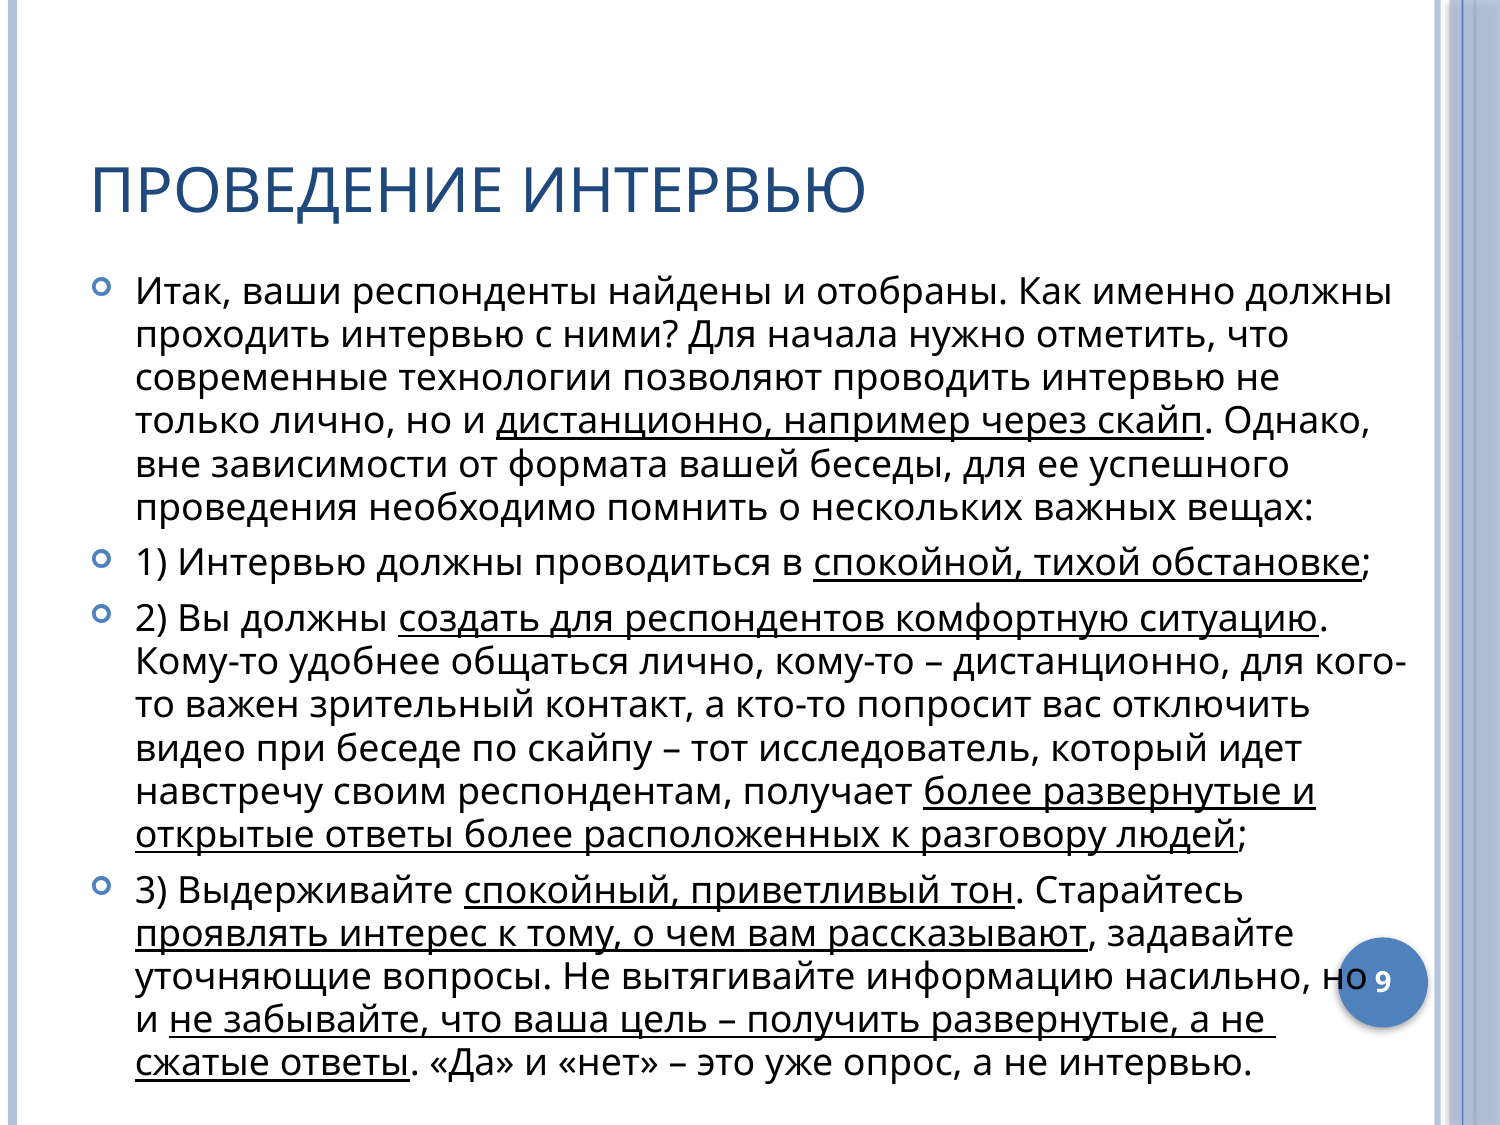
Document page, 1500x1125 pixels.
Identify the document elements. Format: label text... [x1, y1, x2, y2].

title Проведение интервью [75, 45, 1300, 233]
slide_number 9 [1333, 940, 1434, 1027]
list Итак, ваши респонденты найдены и отобраны. Как именно должны проходить интервью с ними? Для начала нужно отметить, что современные технологии позволяют проводить интервью не только лично, но и дистанционно, например через скайп. Однако, вне зависимости от формата вашей беседы, для ее успешного проведения необходимо помнить о нескольких важных вещах: 1) Интервью должны проводиться в спокойной, тихой обстановке; 2) Вы должны создать для респондентов комфортную ситуацию. Кому-то удобнее общаться лично, кому-то – дистанционно, для кого-то важен зрительный контакт, а кто-то попросит вас отключить видео при беседе по скайпу – тот исследователь, который идет навстречу своим респондентам, получает более развернутые и открытые ответы более расположенных к разговору людей; 3) Выдерживайте спокойный, приветливый тон. Старайтесь проявлять интерес к тому, о чем вам рассказывают, задавайте уточняющие вопросы. Не вытягивайте информацию насильно, но и не забывайте, что ваша цель – получить развернутые, а не сжатые ответы. «Да» и «нет» – это уже опрос, а не интервью. [75, 262, 1424, 1106]
